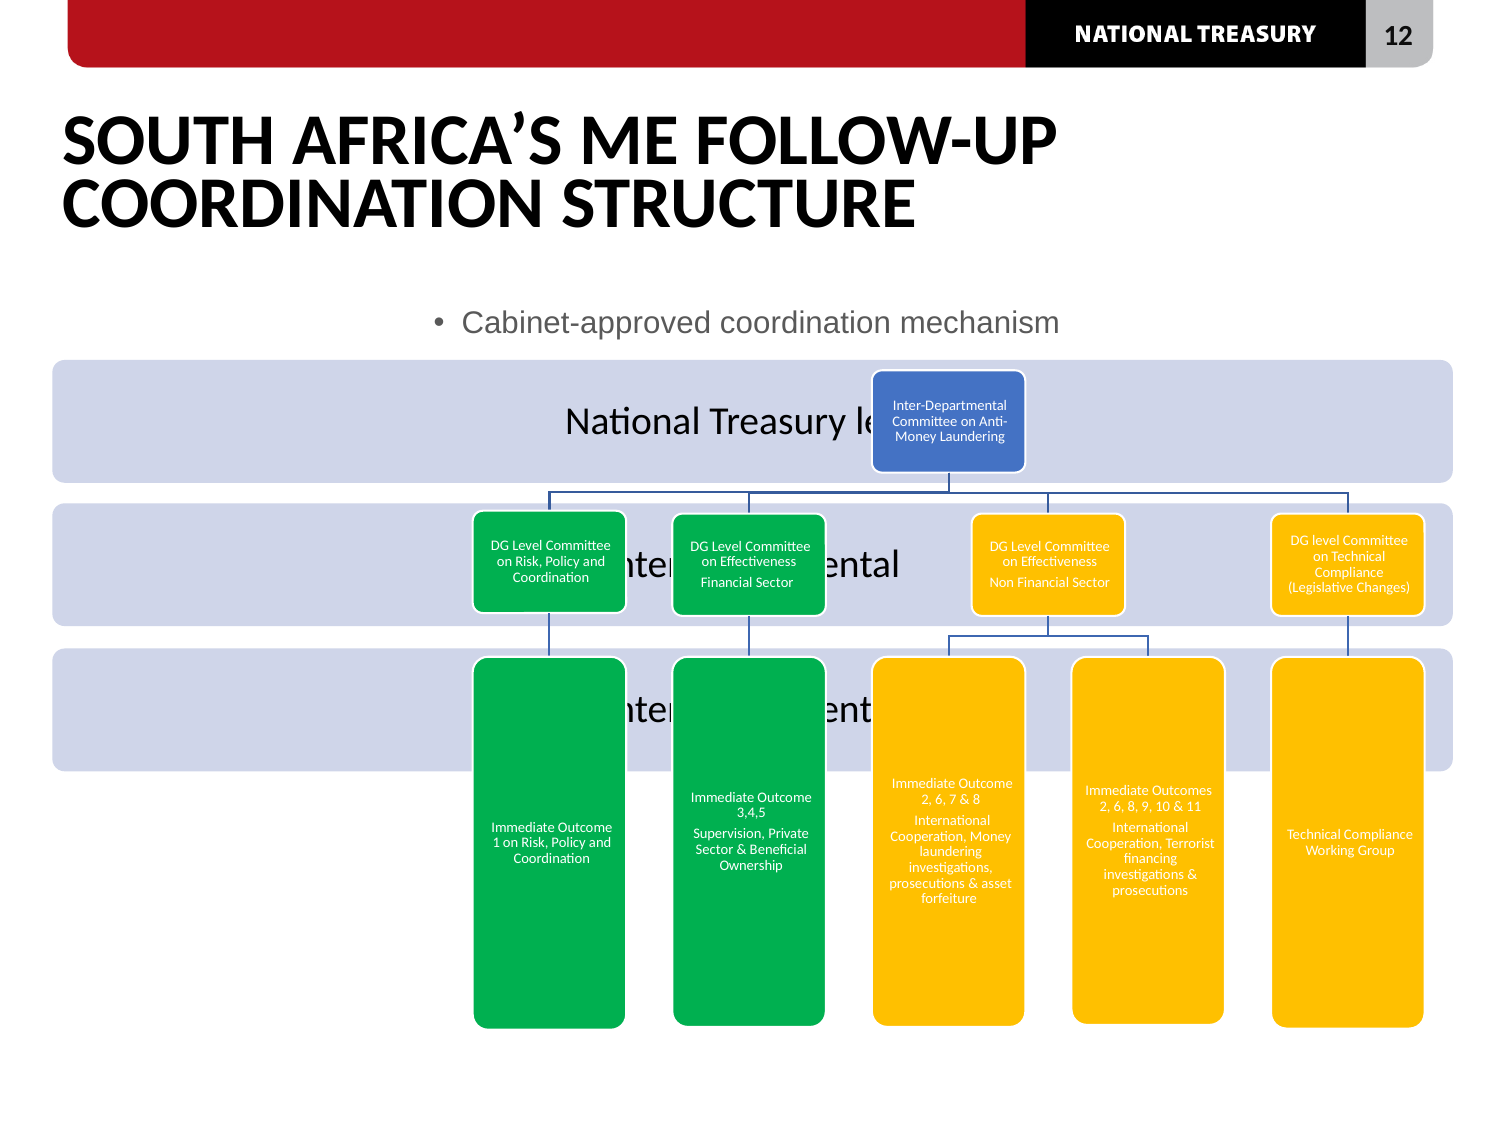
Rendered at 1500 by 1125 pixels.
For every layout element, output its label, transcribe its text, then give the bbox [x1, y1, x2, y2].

list Cabinet-approved coordination mechanism [47, 299, 52, 953]
picture [0, 0, 1500, 1125]
title SOUTH AFRICA’S ME FOLLOW-UP COORDINATION STRUCTURE [47, 101, 1448, 257]
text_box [52, 299, 1453, 1091]
